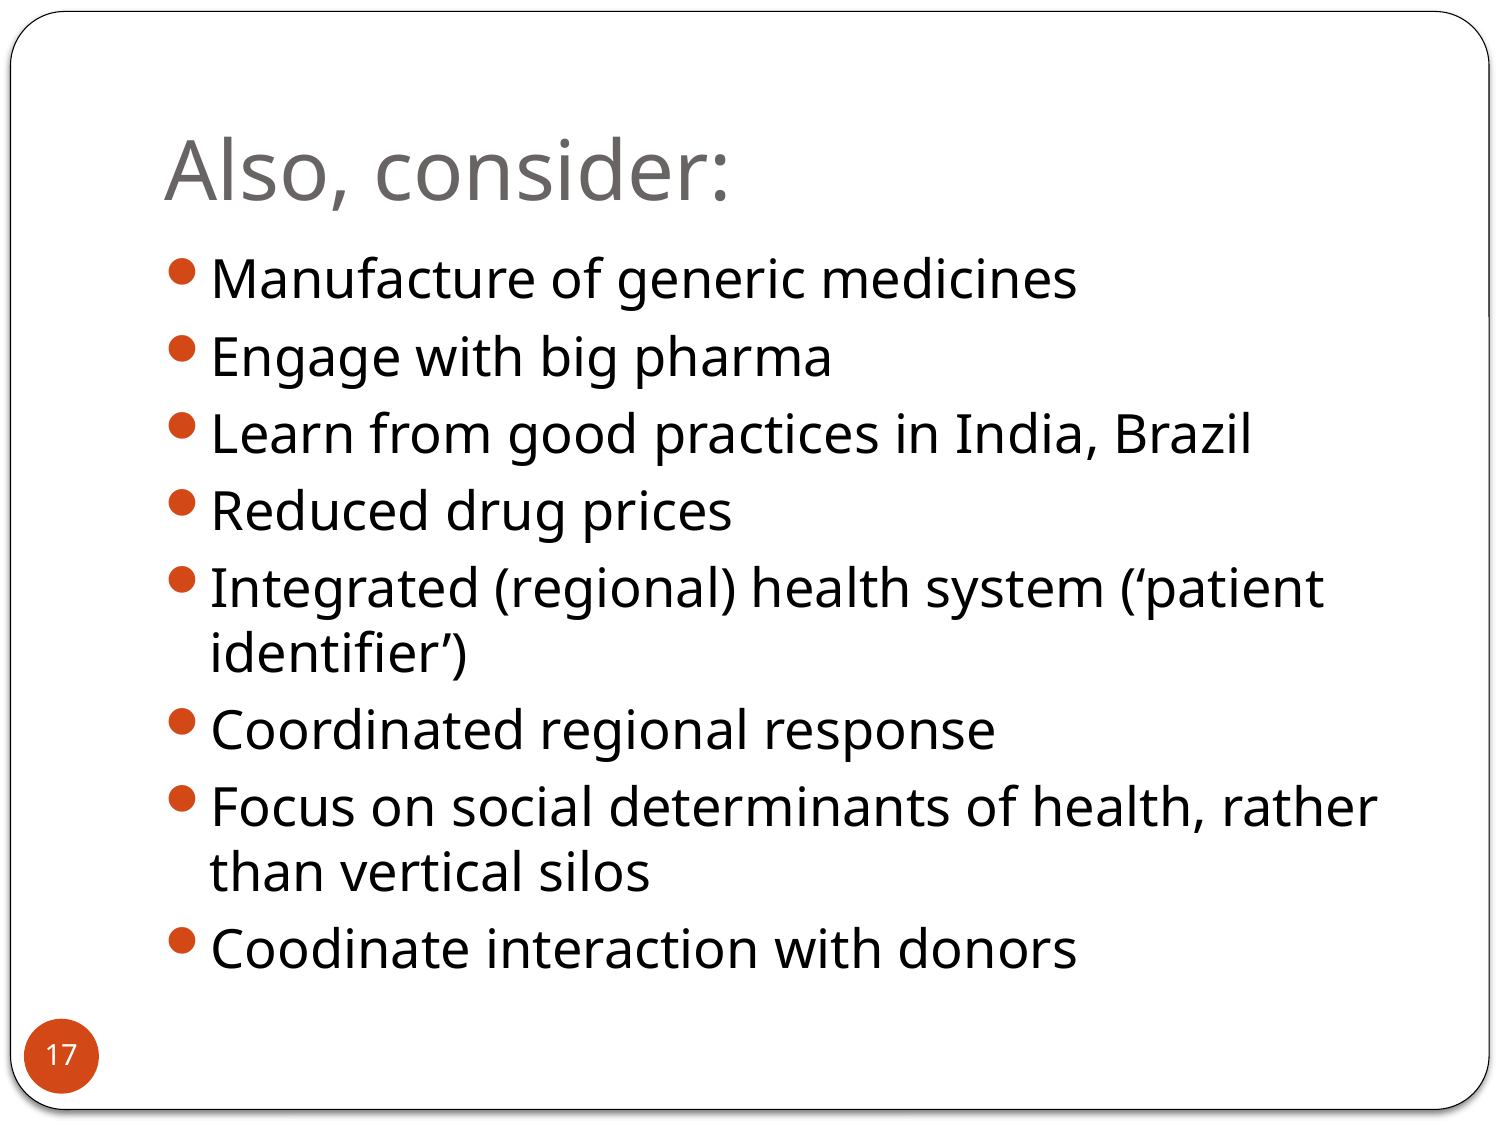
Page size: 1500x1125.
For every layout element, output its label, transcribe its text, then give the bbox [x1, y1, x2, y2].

title Also, consider: [150, 45, 1425, 233]
slide_number 17 [23, 1018, 99, 1094]
list Manufacture of generic medicines Engage with big pharma Learn from good practices in India, Brazil Reduced drug prices Integrated (regional) health system (‘patient identifier’) Coordinated regional response Focus on social determinants of health, rather than vertical silos Coodinate interaction with donors [150, 237, 1425, 988]
